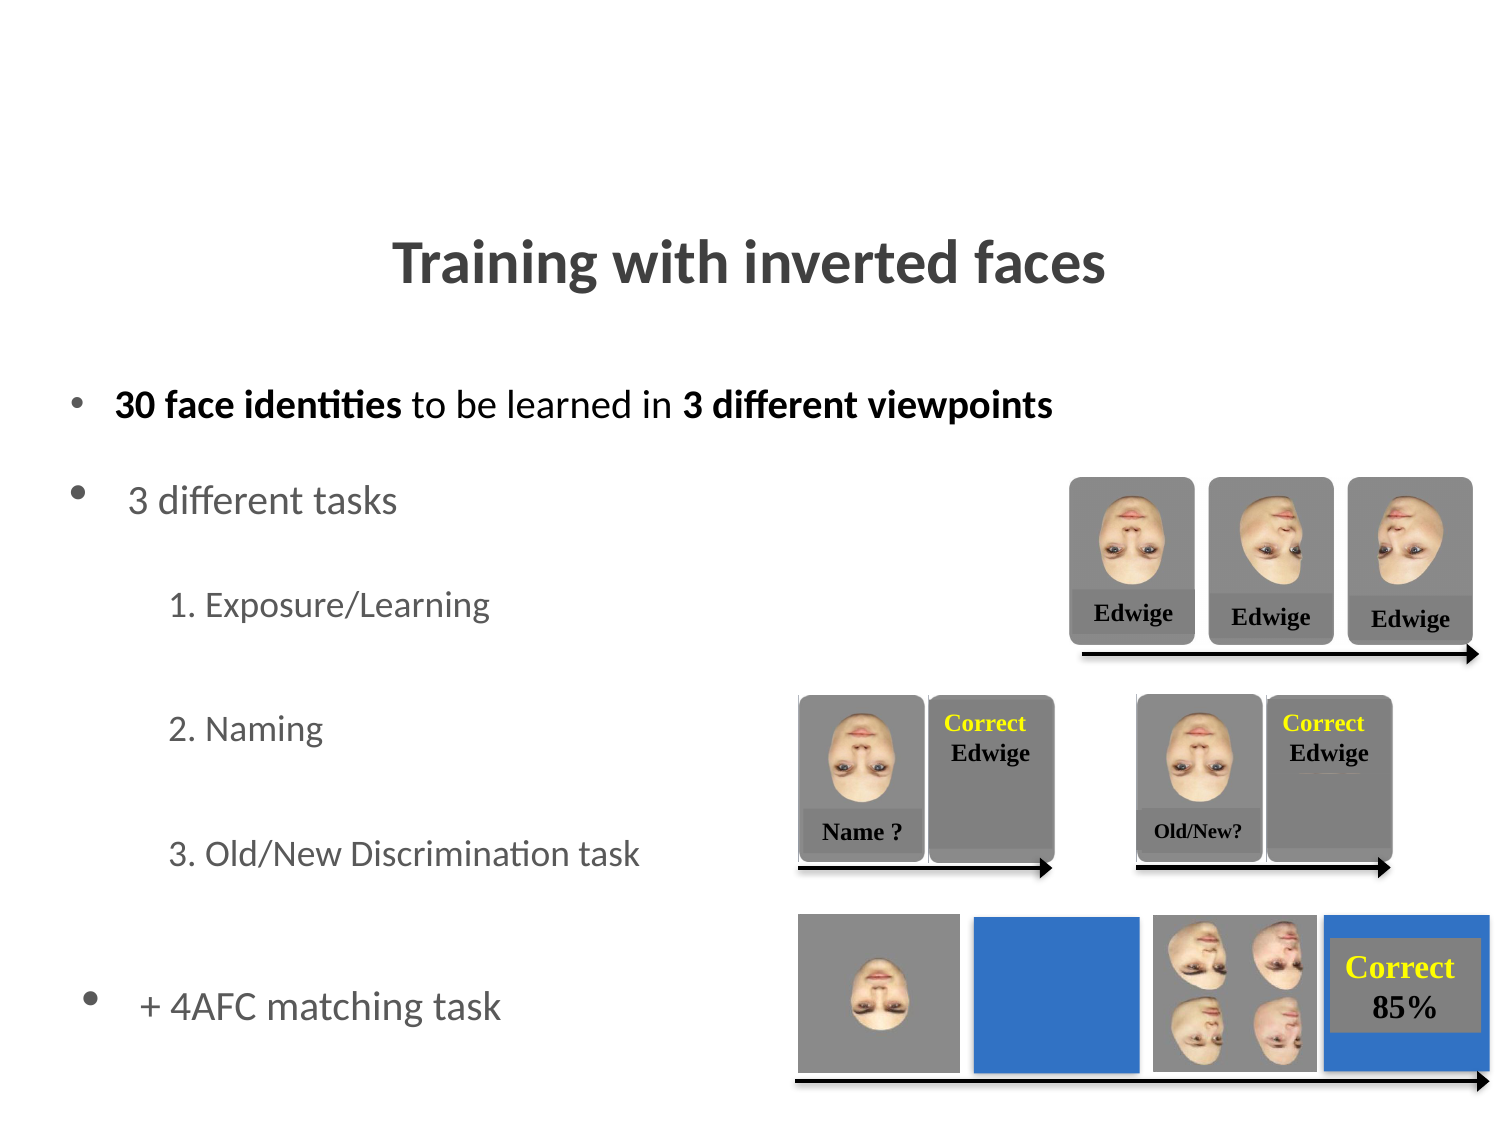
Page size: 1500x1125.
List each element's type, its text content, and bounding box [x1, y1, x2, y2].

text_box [152, 694, 1394, 908]
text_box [152, 477, 1480, 662]
text_box 3 different tasks [56, 465, 1500, 531]
list 30 face identities to be learned in 3 different viewpoints [55, 370, 1500, 437]
text_box Training with inverted faces [0, 213, 1500, 304]
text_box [68, 913, 1500, 1082]
